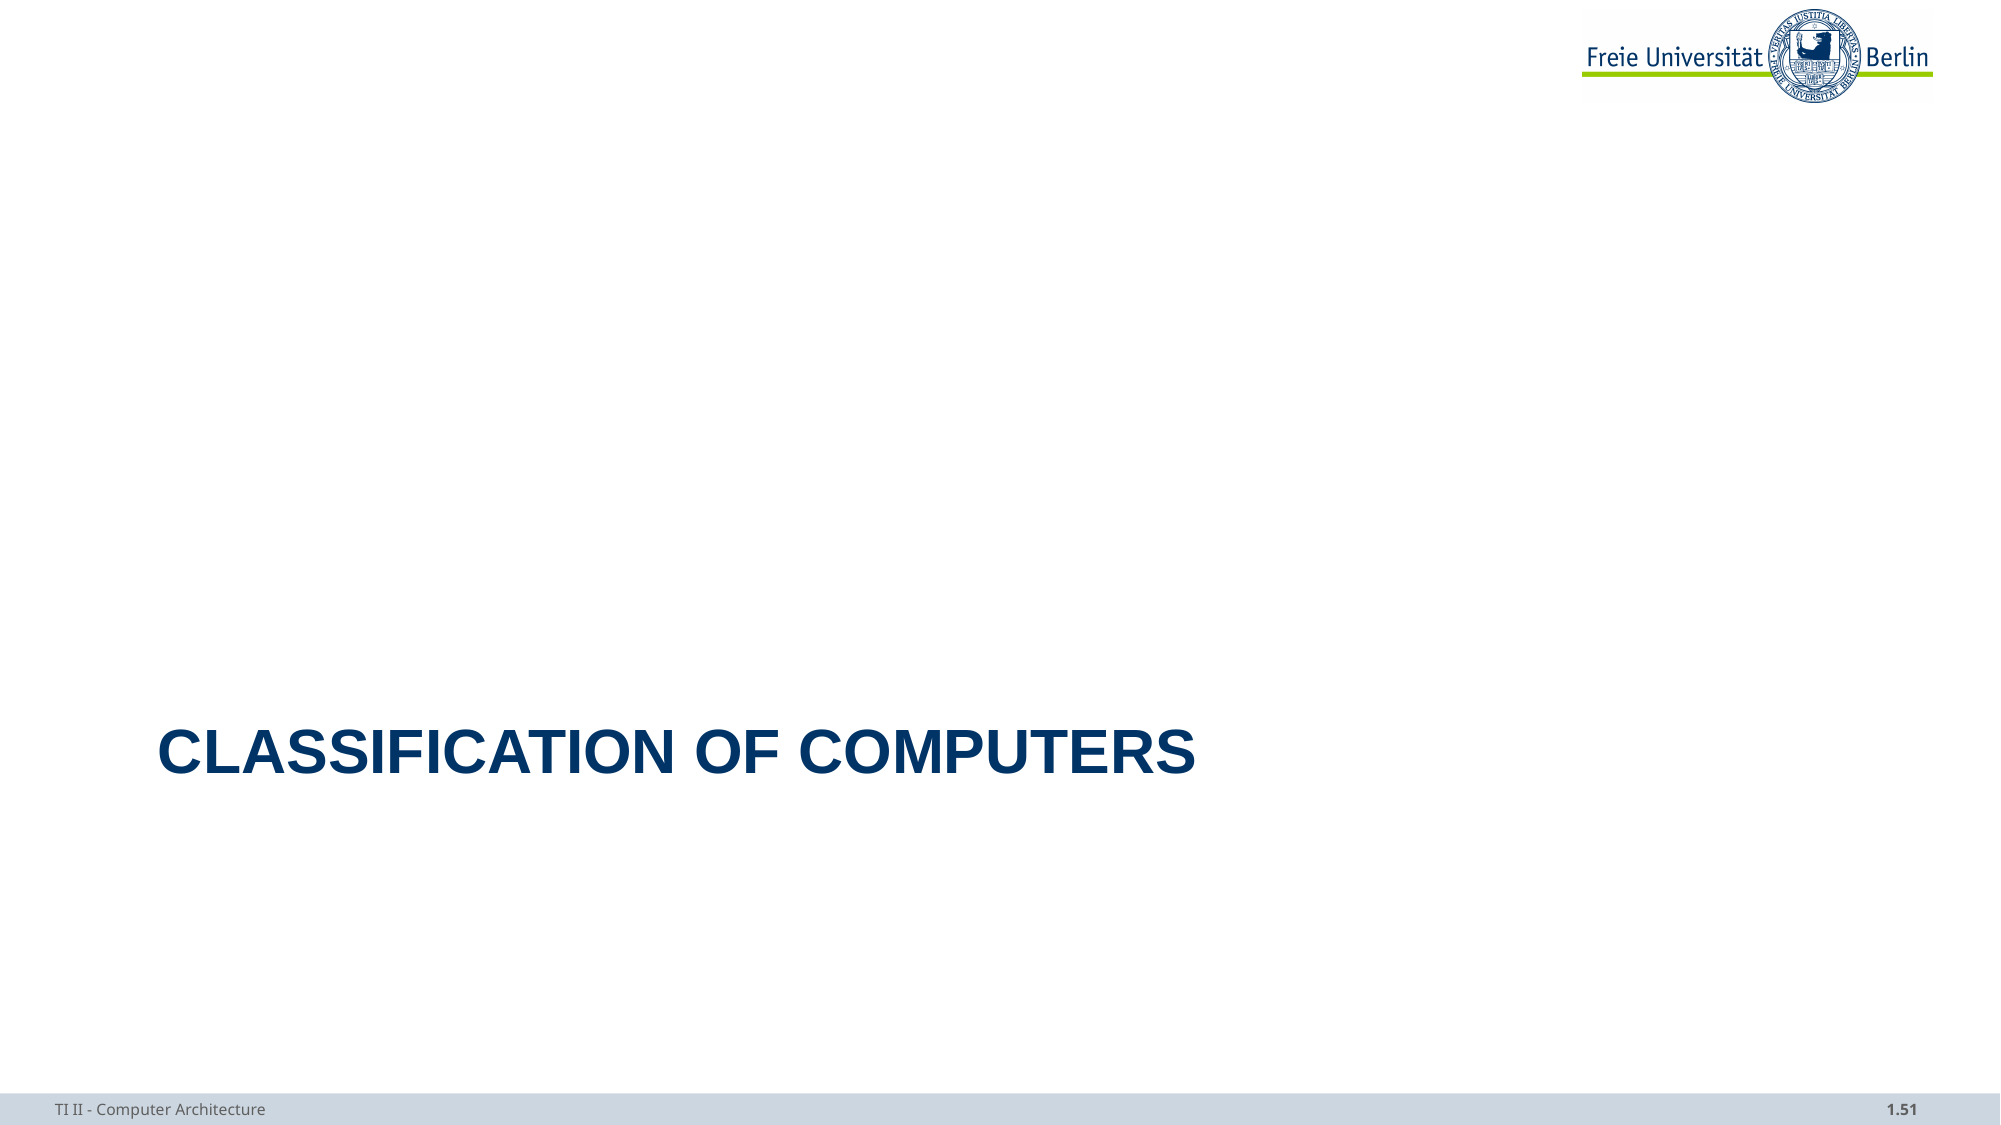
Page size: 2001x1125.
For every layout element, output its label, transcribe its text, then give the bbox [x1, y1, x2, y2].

title Classification of Computers [157, 722, 1859, 947]
picture [1582, 9, 1933, 103]
footer TI II - Computer Architecture [54, 1091, 1363, 1125]
